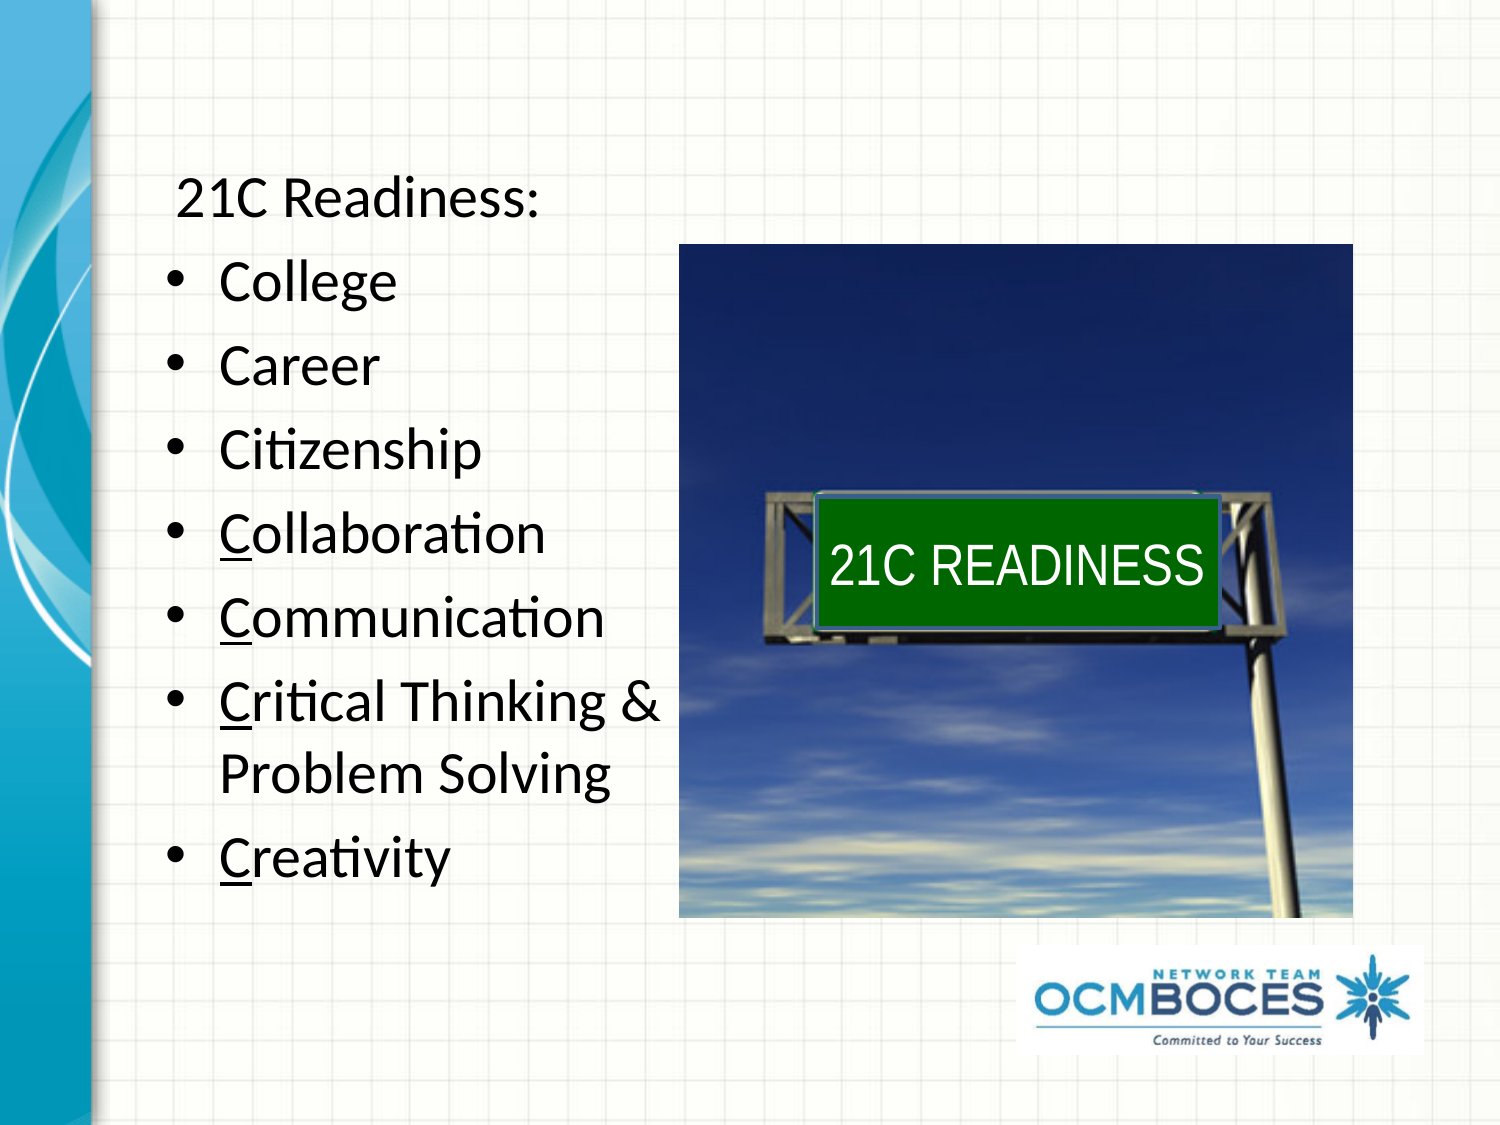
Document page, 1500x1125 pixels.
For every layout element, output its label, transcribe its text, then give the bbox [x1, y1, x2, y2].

list 21C Readiness: College Career Citizenship Collaboration Communication Critical Thinking & Problem Solving Creativity [149, 149, 680, 919]
picture [0, 0, 1500, 1125]
